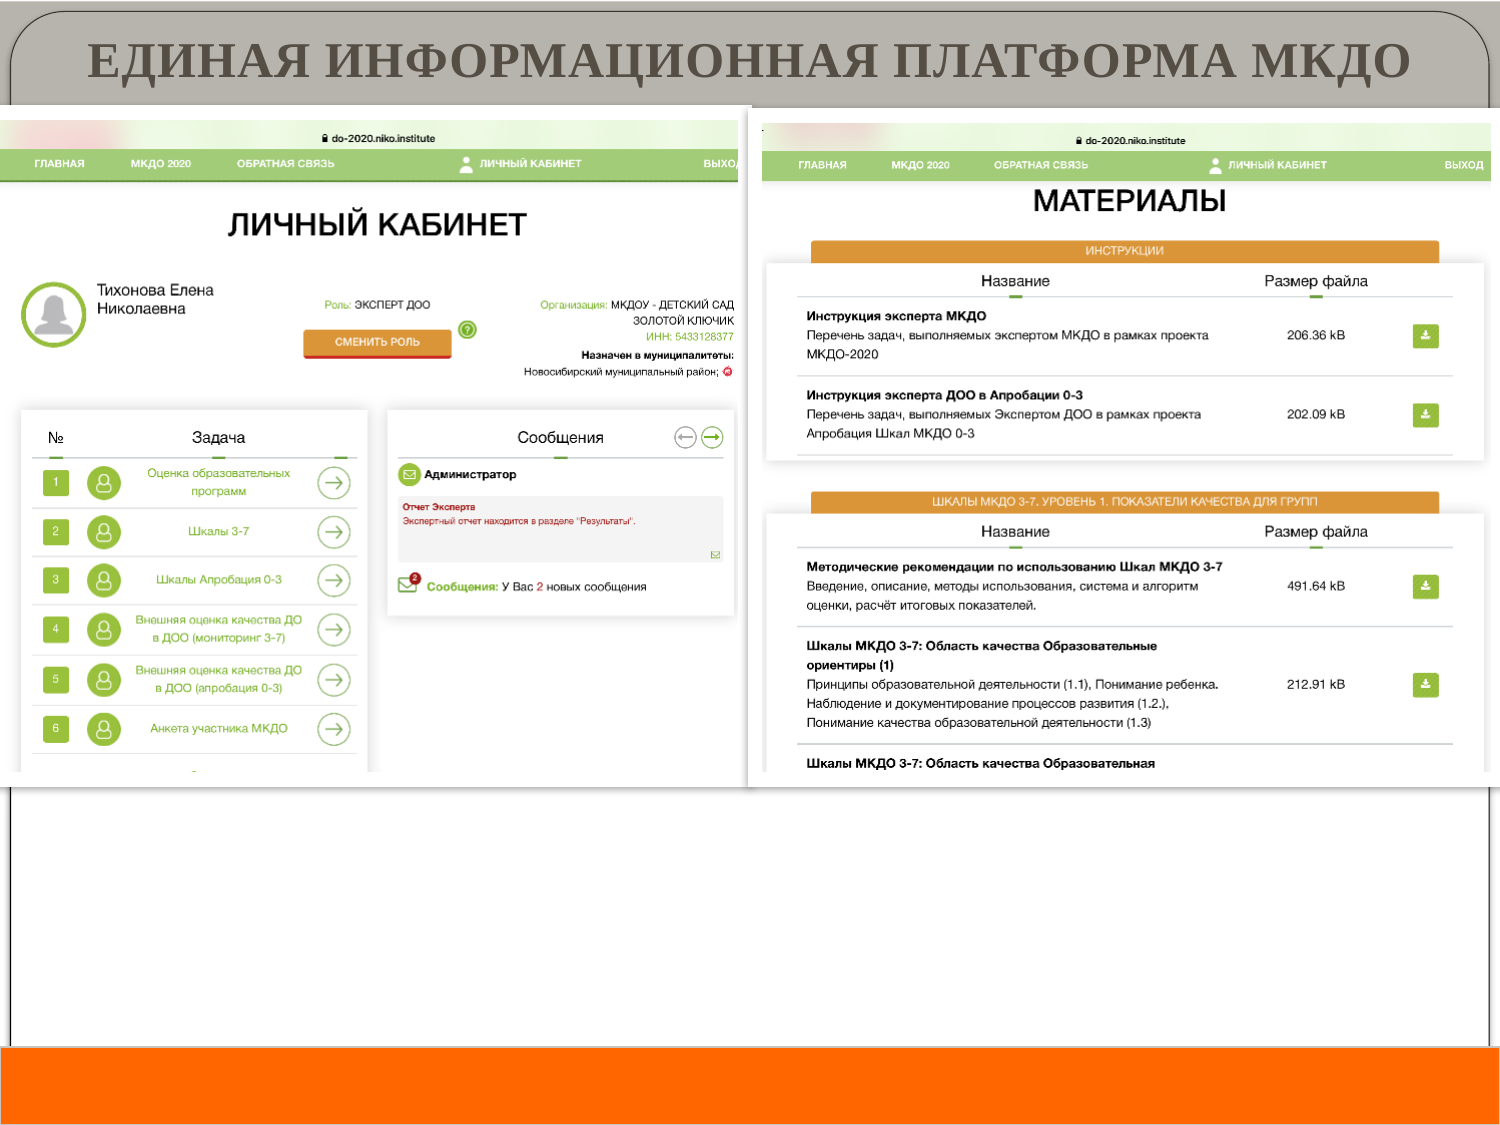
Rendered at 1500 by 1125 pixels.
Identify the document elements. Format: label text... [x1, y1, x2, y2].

picture [0, 119, 738, 773]
text_box ЕДИНАЯ ИНФОРМАЦИОННАЯ ПЛАТФОРМА МКДО [0, 1, 1500, 105]
picture [761, 122, 1491, 773]
text_box [0, 1046, 1500, 1125]
